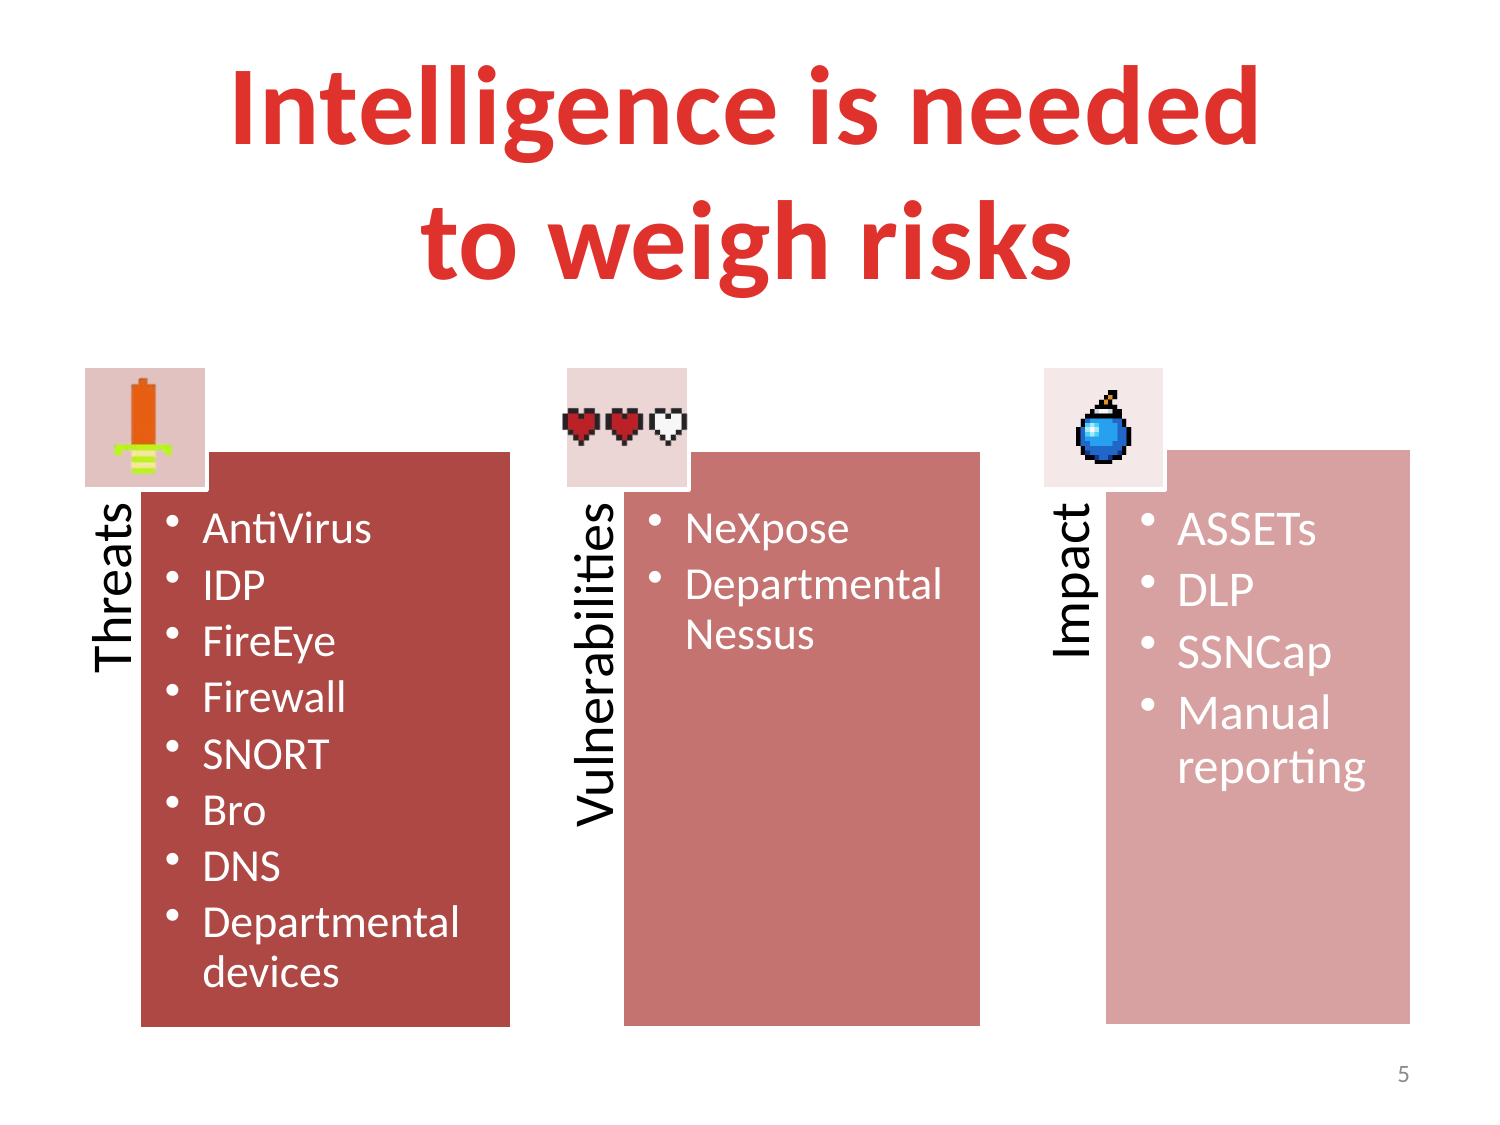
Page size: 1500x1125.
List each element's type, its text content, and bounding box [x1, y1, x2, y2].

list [72, 324, 1423, 1068]
picture [112, 374, 176, 479]
slide_number 5 [1074, 1074, 1425, 1103]
picture [559, 404, 689, 451]
text_box Intelligence is needed to weigh risks [199, 24, 1295, 310]
picture [1043, 381, 1169, 490]
